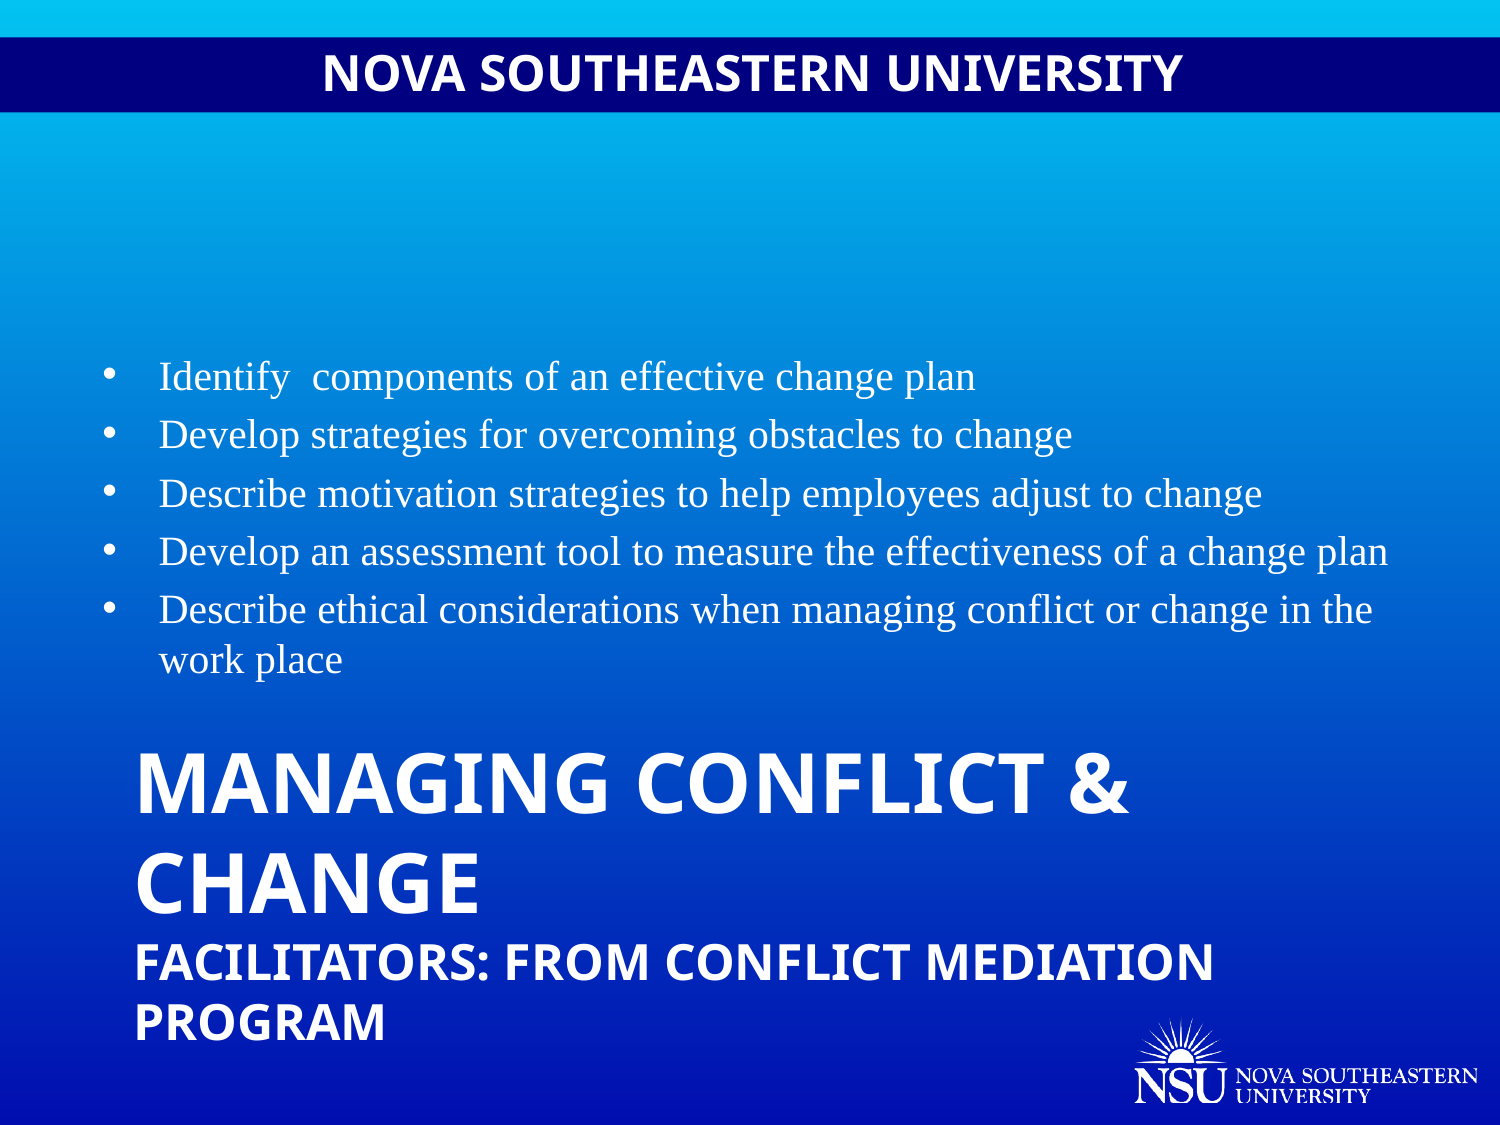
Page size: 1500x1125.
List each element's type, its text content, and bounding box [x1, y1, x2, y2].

list Identify components of an effective change plan Develop strategies for overcoming obstacles to change Describe motivation strategies to help employees adjust to change Develop an assessment tool to measure the effectiveness of a change plan Describe ethical considerations when managing conflict or change in the work place [87, 324, 1425, 748]
title Managing Conflict & Change Facilitators: From Conflict Mediation Program [118, 748, 1394, 947]
